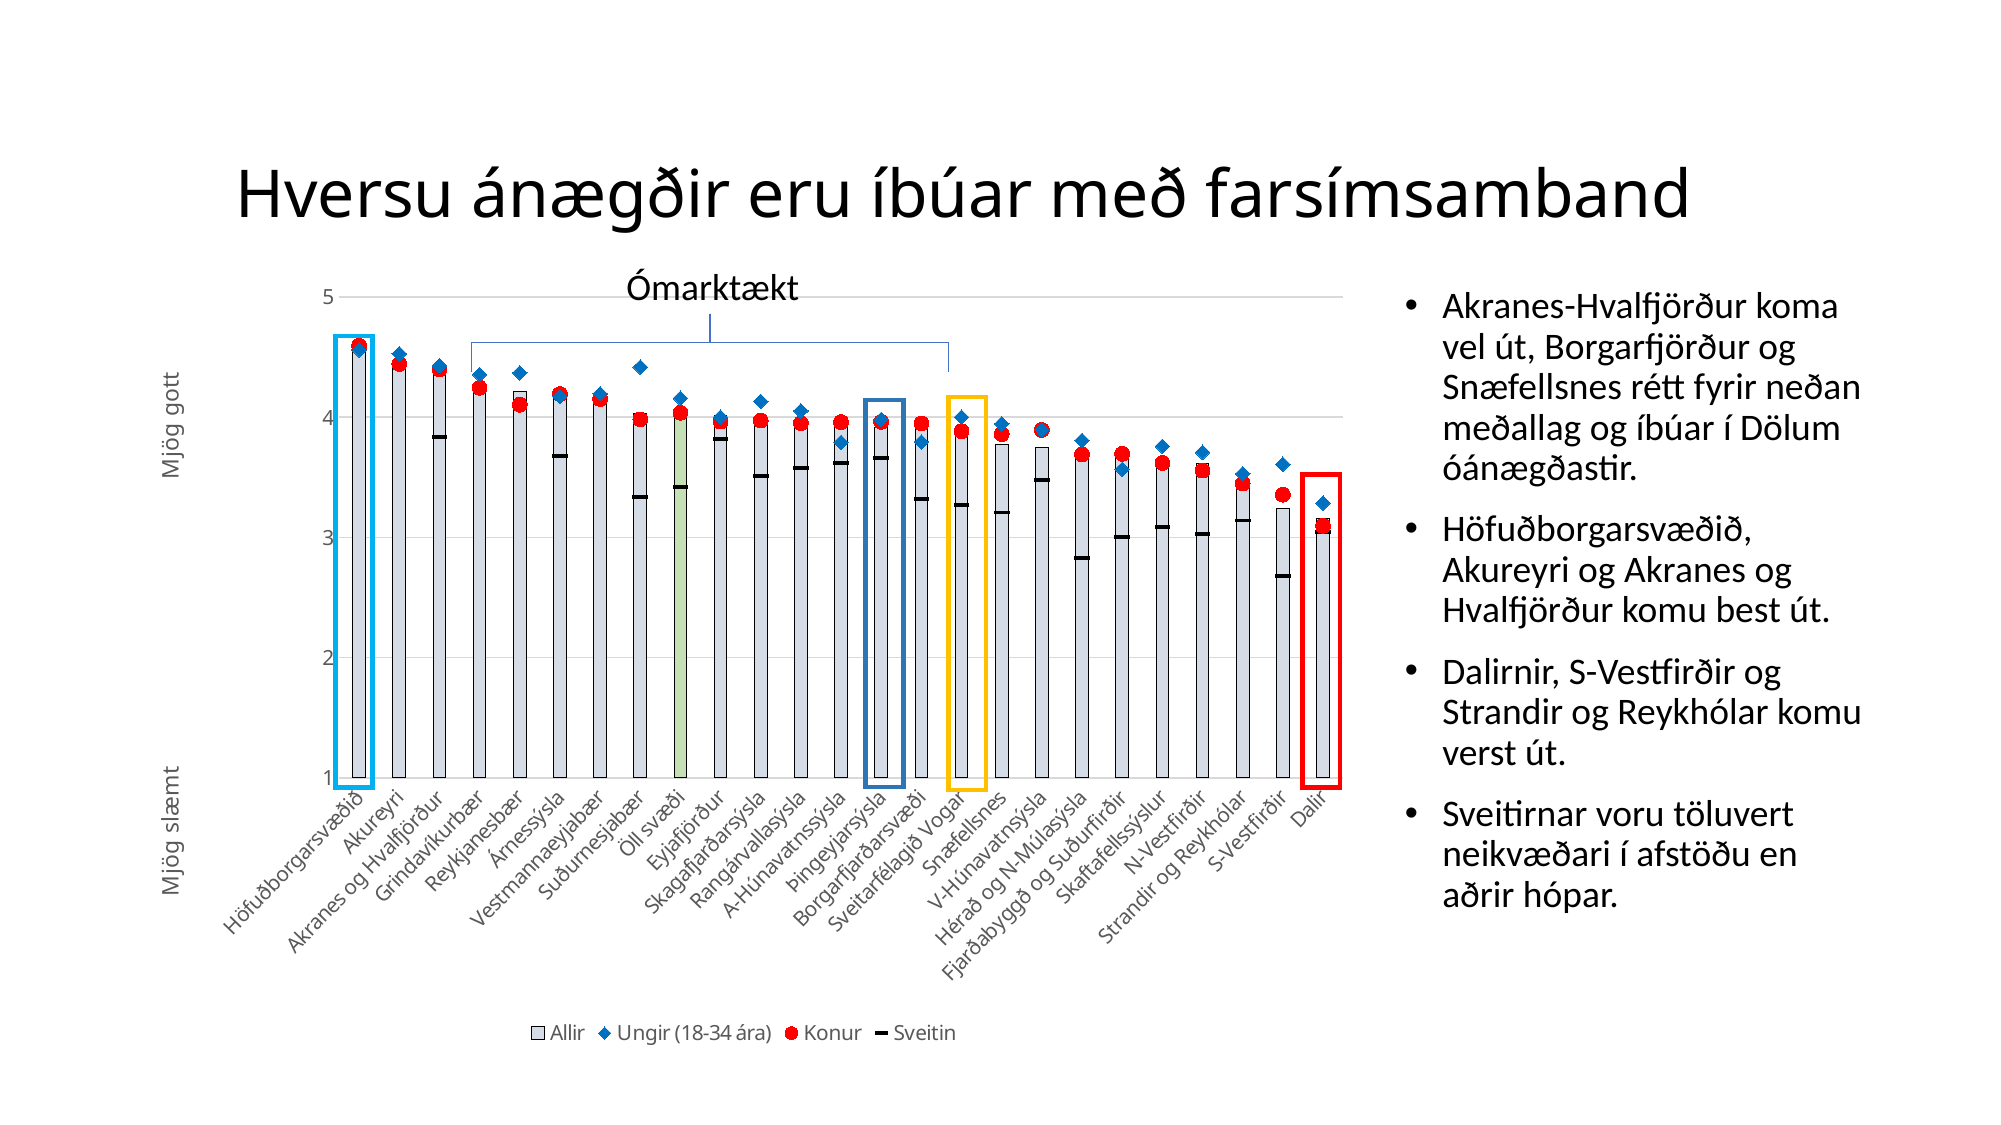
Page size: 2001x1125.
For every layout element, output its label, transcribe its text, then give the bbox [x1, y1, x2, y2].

chart [119, 267, 1369, 1054]
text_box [471, 255, 949, 372]
list Akranes-Hvalfjörður koma vel út, Borgarfjörður og Snæfellsnes rétt fyrir neðan meðallag og íbúar í Dölum óánægðastir. Höfuðborgarsvæðið, Akureyri og Akranes og Hvalfjörður komu best út. Dalirnir, S-Vestfirðir og Strandir og Reykhólar komu verst út. Sveitirnar voru töluvert neikvæðari í afstöðu en aðrir hópar. [1389, 278, 1882, 1054]
title Hversu ánægðir eru íbúar með farsímsamband [220, 137, 1827, 256]
